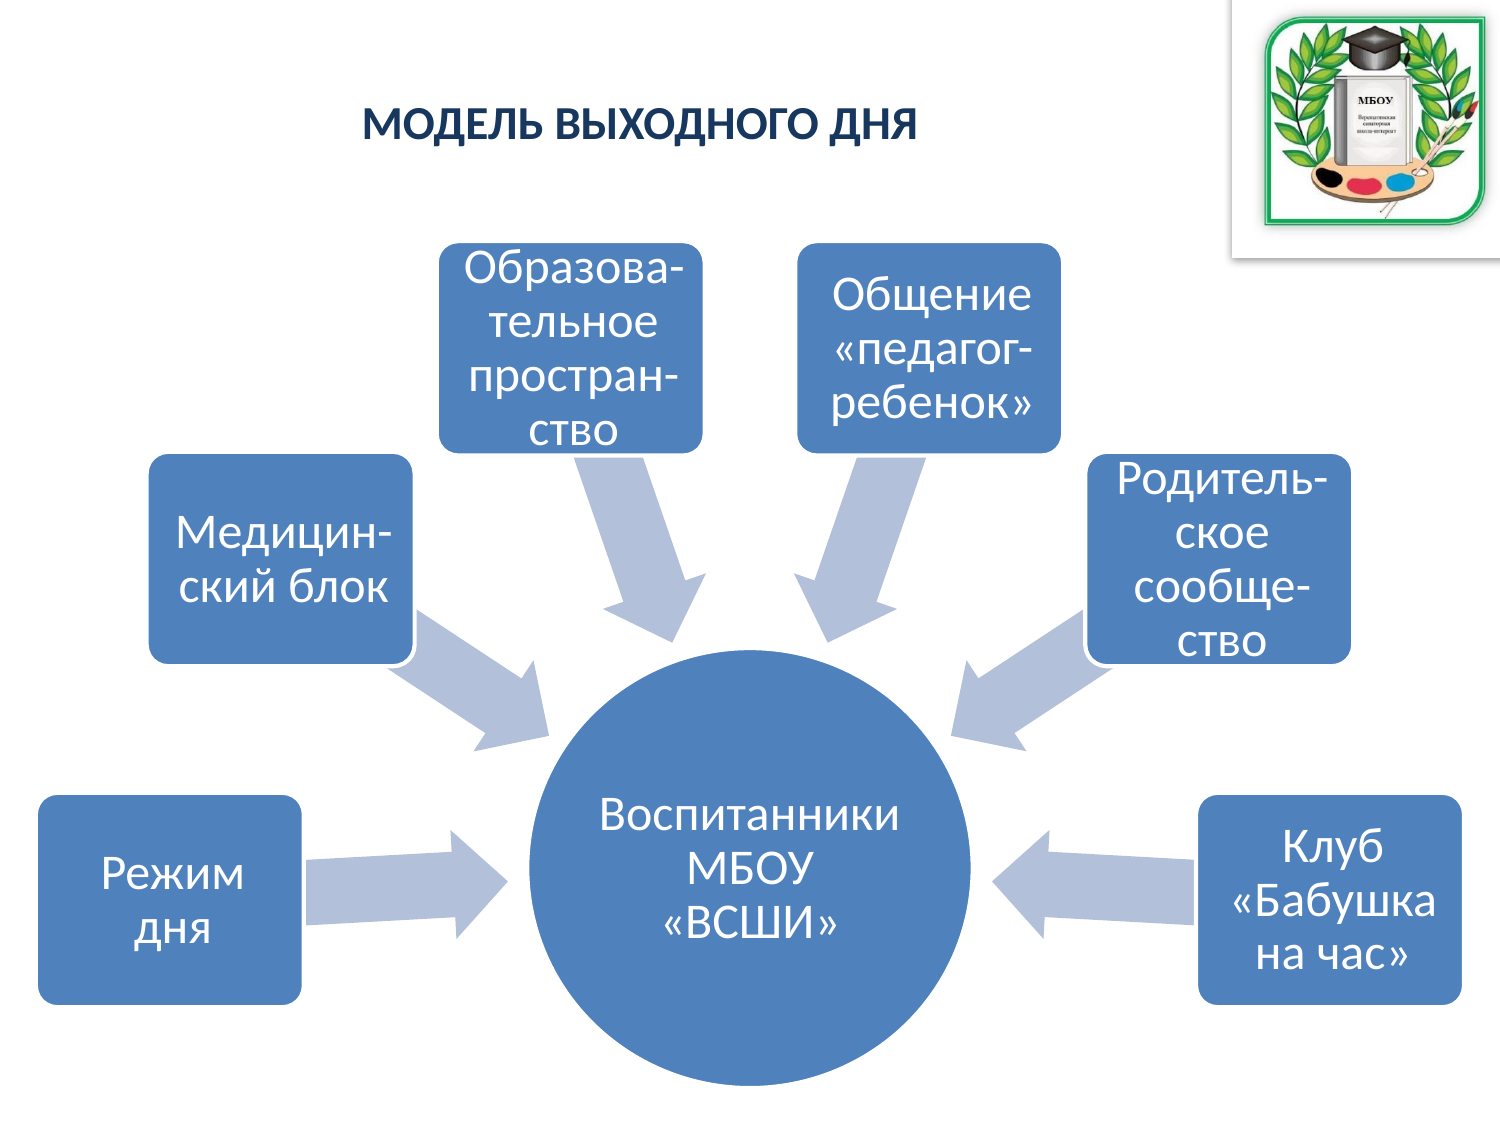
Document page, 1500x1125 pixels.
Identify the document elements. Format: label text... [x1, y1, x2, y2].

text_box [0, 255, 1500, 1107]
picture [1245, 0, 1500, 244]
title МОДЕЛЬ ВЫХОДНОГО ДНЯ [0, 26, 1226, 215]
